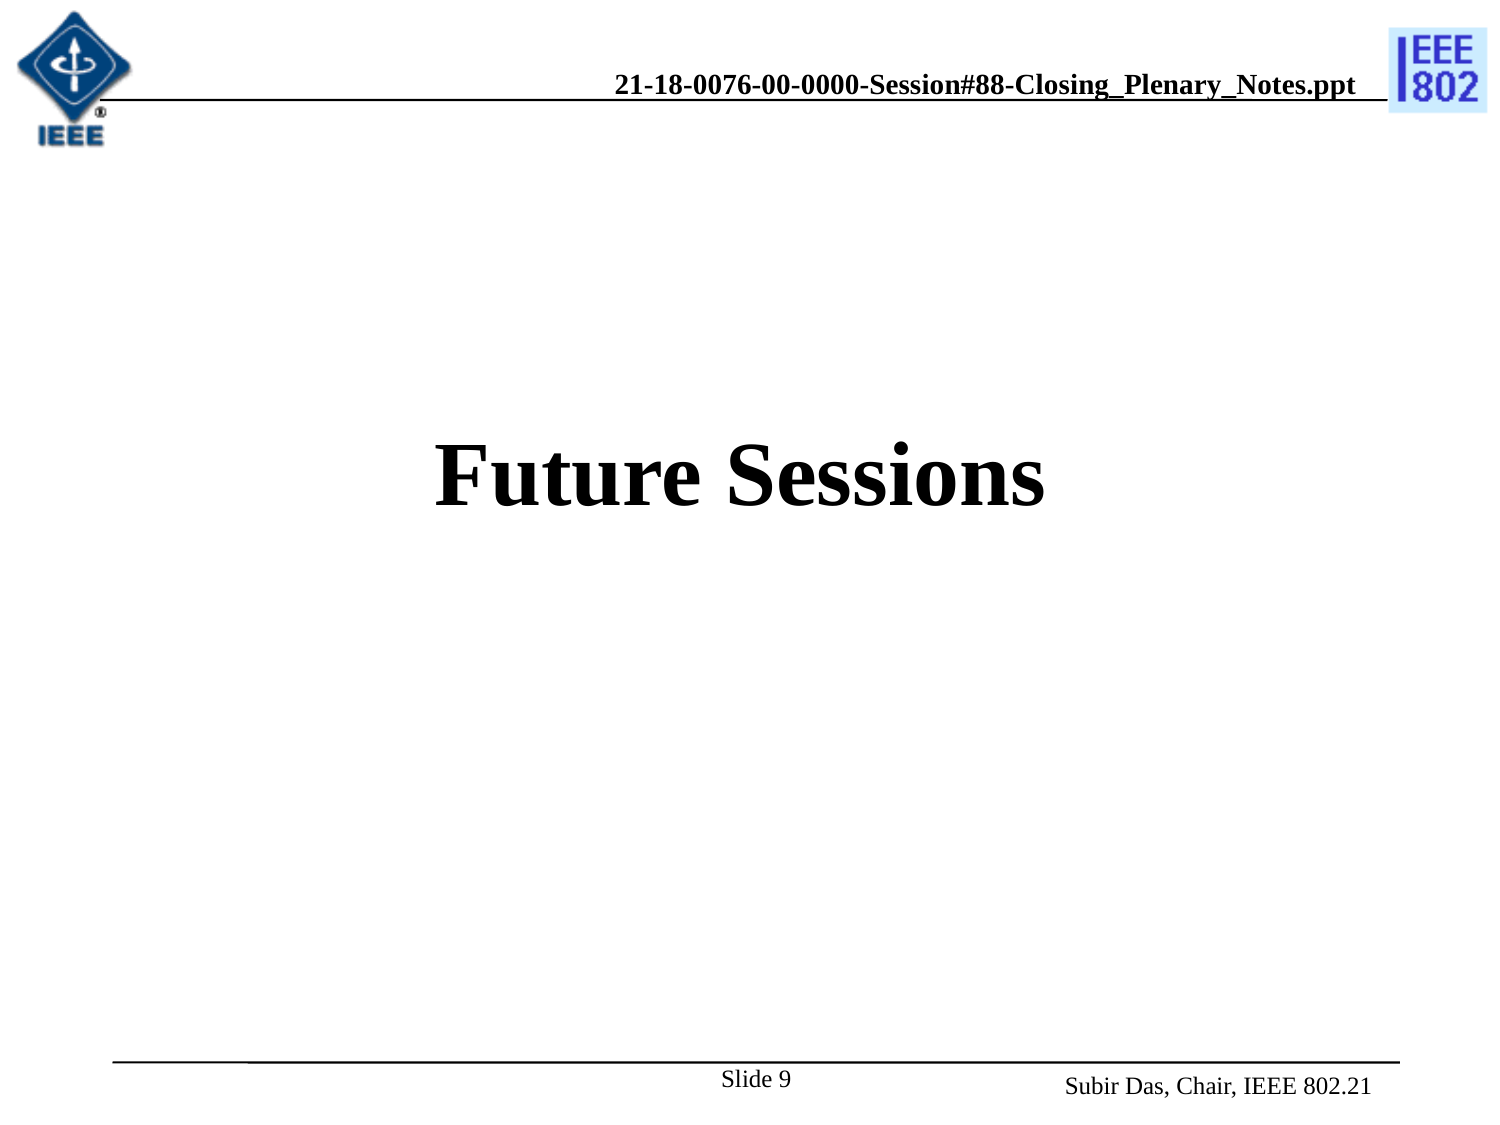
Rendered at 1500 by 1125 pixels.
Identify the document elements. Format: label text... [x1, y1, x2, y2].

picture [1374, 9, 1499, 138]
text_box Subir Das, Chair, IEEE 802.21 [1050, 1062, 1400, 1100]
picture [12, 9, 137, 150]
slide_number Slide 9 [712, 1061, 800, 1093]
title Future Sessions [62, 412, 1420, 526]
